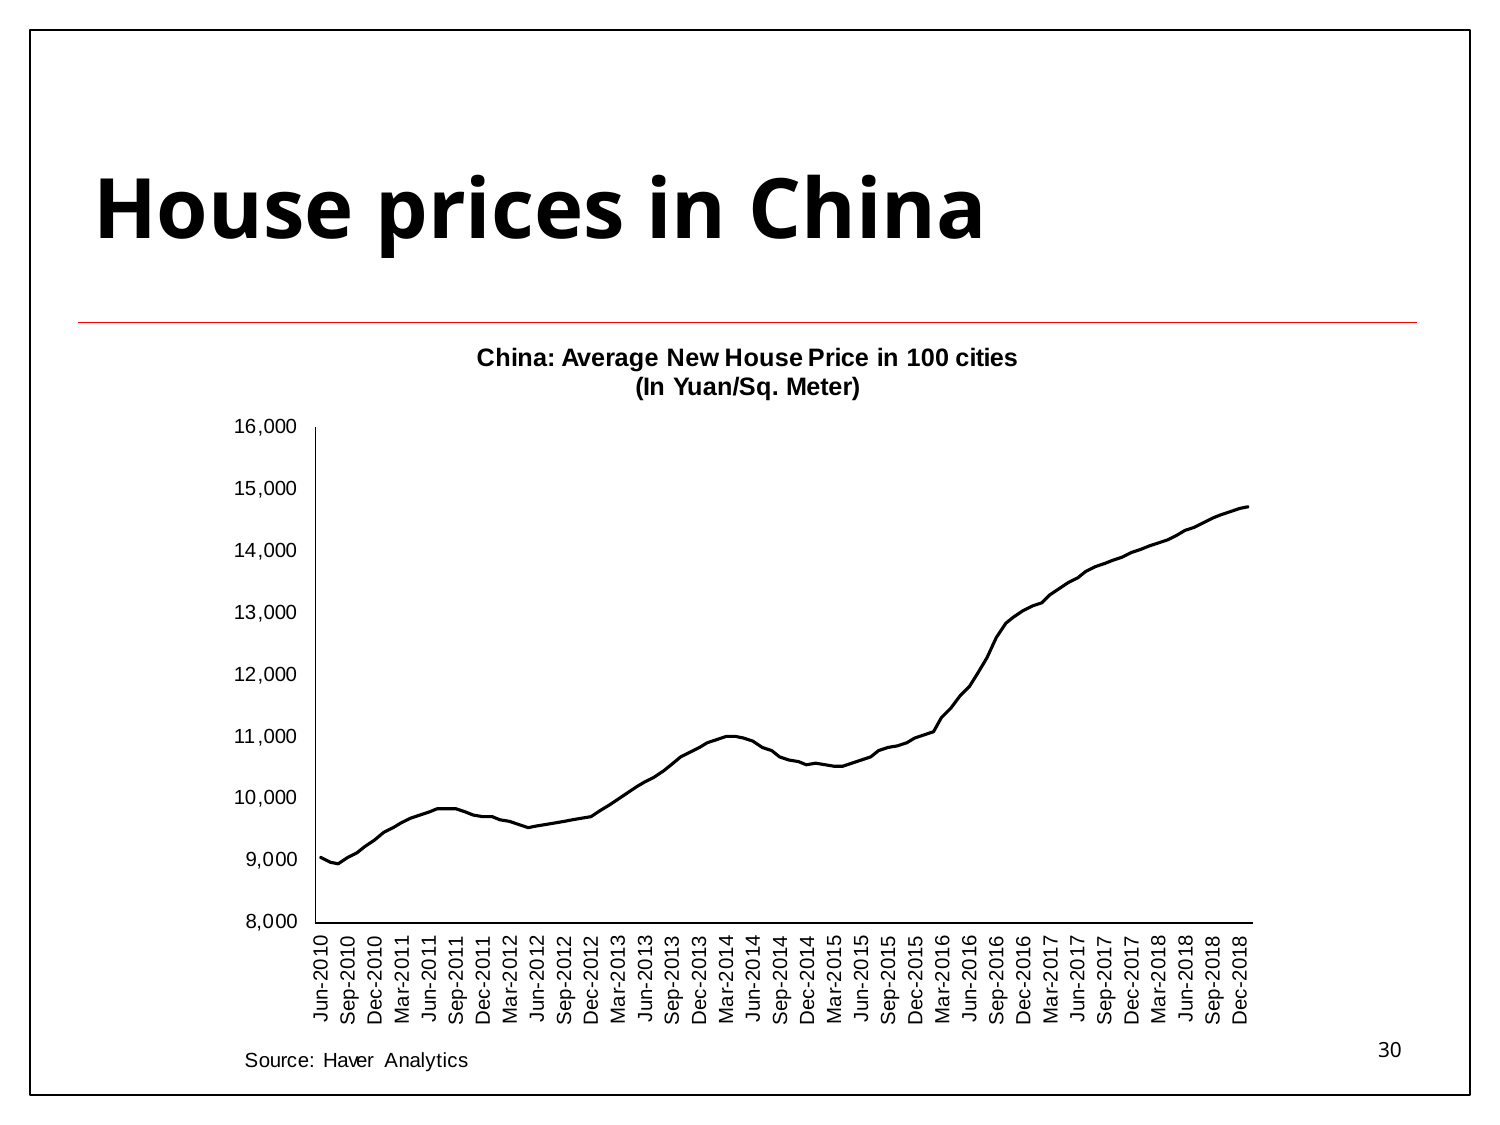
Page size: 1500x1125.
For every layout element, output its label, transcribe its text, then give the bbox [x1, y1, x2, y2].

picture [219, 327, 1275, 1082]
title House prices in China [78, 99, 1417, 323]
slide_number 30 [1279, 1020, 1417, 1081]
